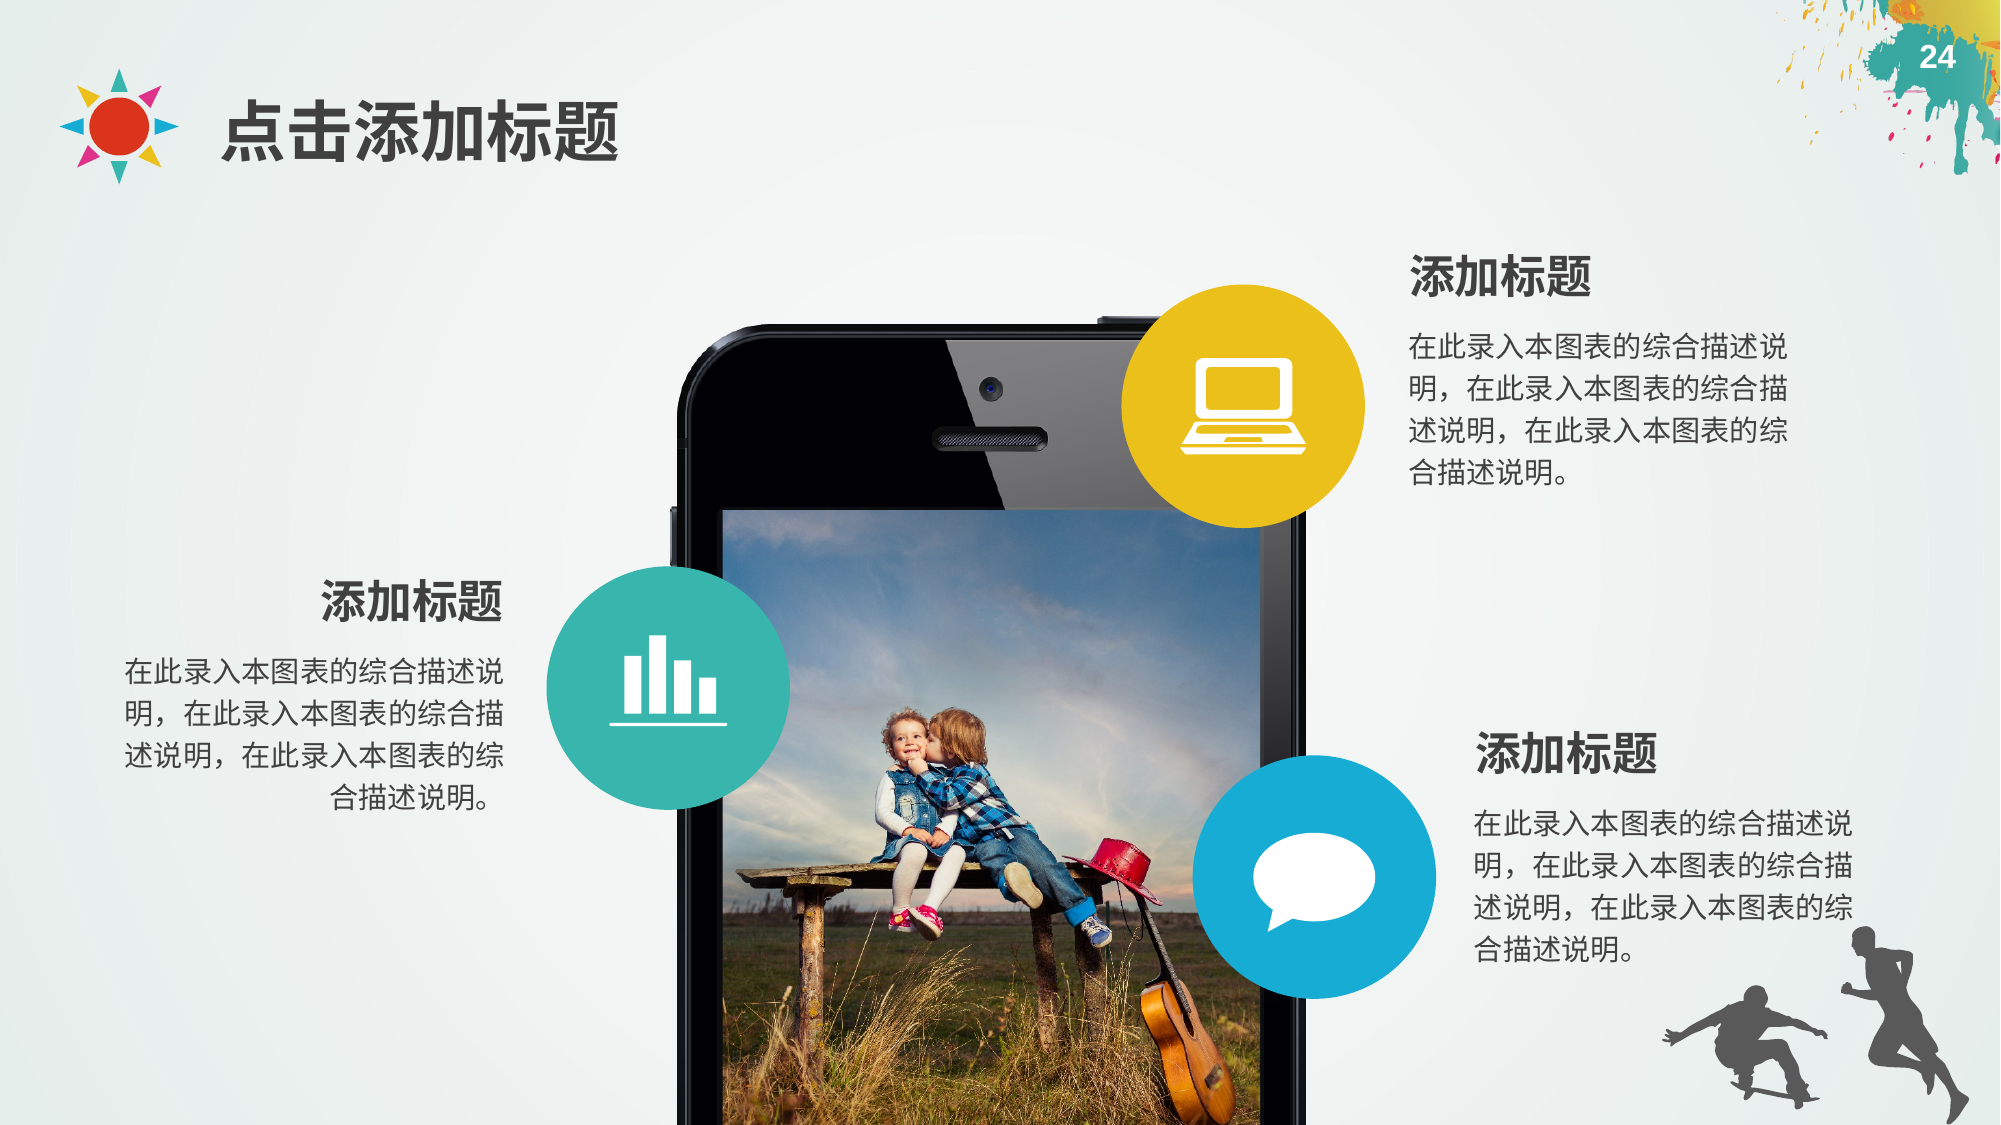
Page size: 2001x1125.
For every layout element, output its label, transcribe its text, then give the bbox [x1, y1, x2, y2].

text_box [546, 566, 790, 810]
text_box 在此录入本图表的综合描述说明，在此录入本图表的综合描述说明，在此录入本图表的综合描述说明。 [89, 638, 520, 822]
text_box 添加标题 [1459, 716, 1674, 787]
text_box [1192, 755, 1437, 999]
picture [1773, 0, 2001, 266]
text_box 添加标题 [1394, 239, 1608, 310]
text_box 添加标题 [305, 564, 519, 635]
text_box 在此录入本图表的综合描述说明，在此录入本图表的综合描述说明，在此录入本图表的综合描述说明。 [1458, 790, 1883, 974]
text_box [576, 316, 1424, 1125]
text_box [1121, 284, 1365, 528]
text_box 点击添加标题 [204, 82, 636, 178]
text_box 在此录入本图表的综合描述说明，在此录入本图表的综合描述说明，在此录入本图表的综合描述说明。 [1393, 313, 1817, 497]
